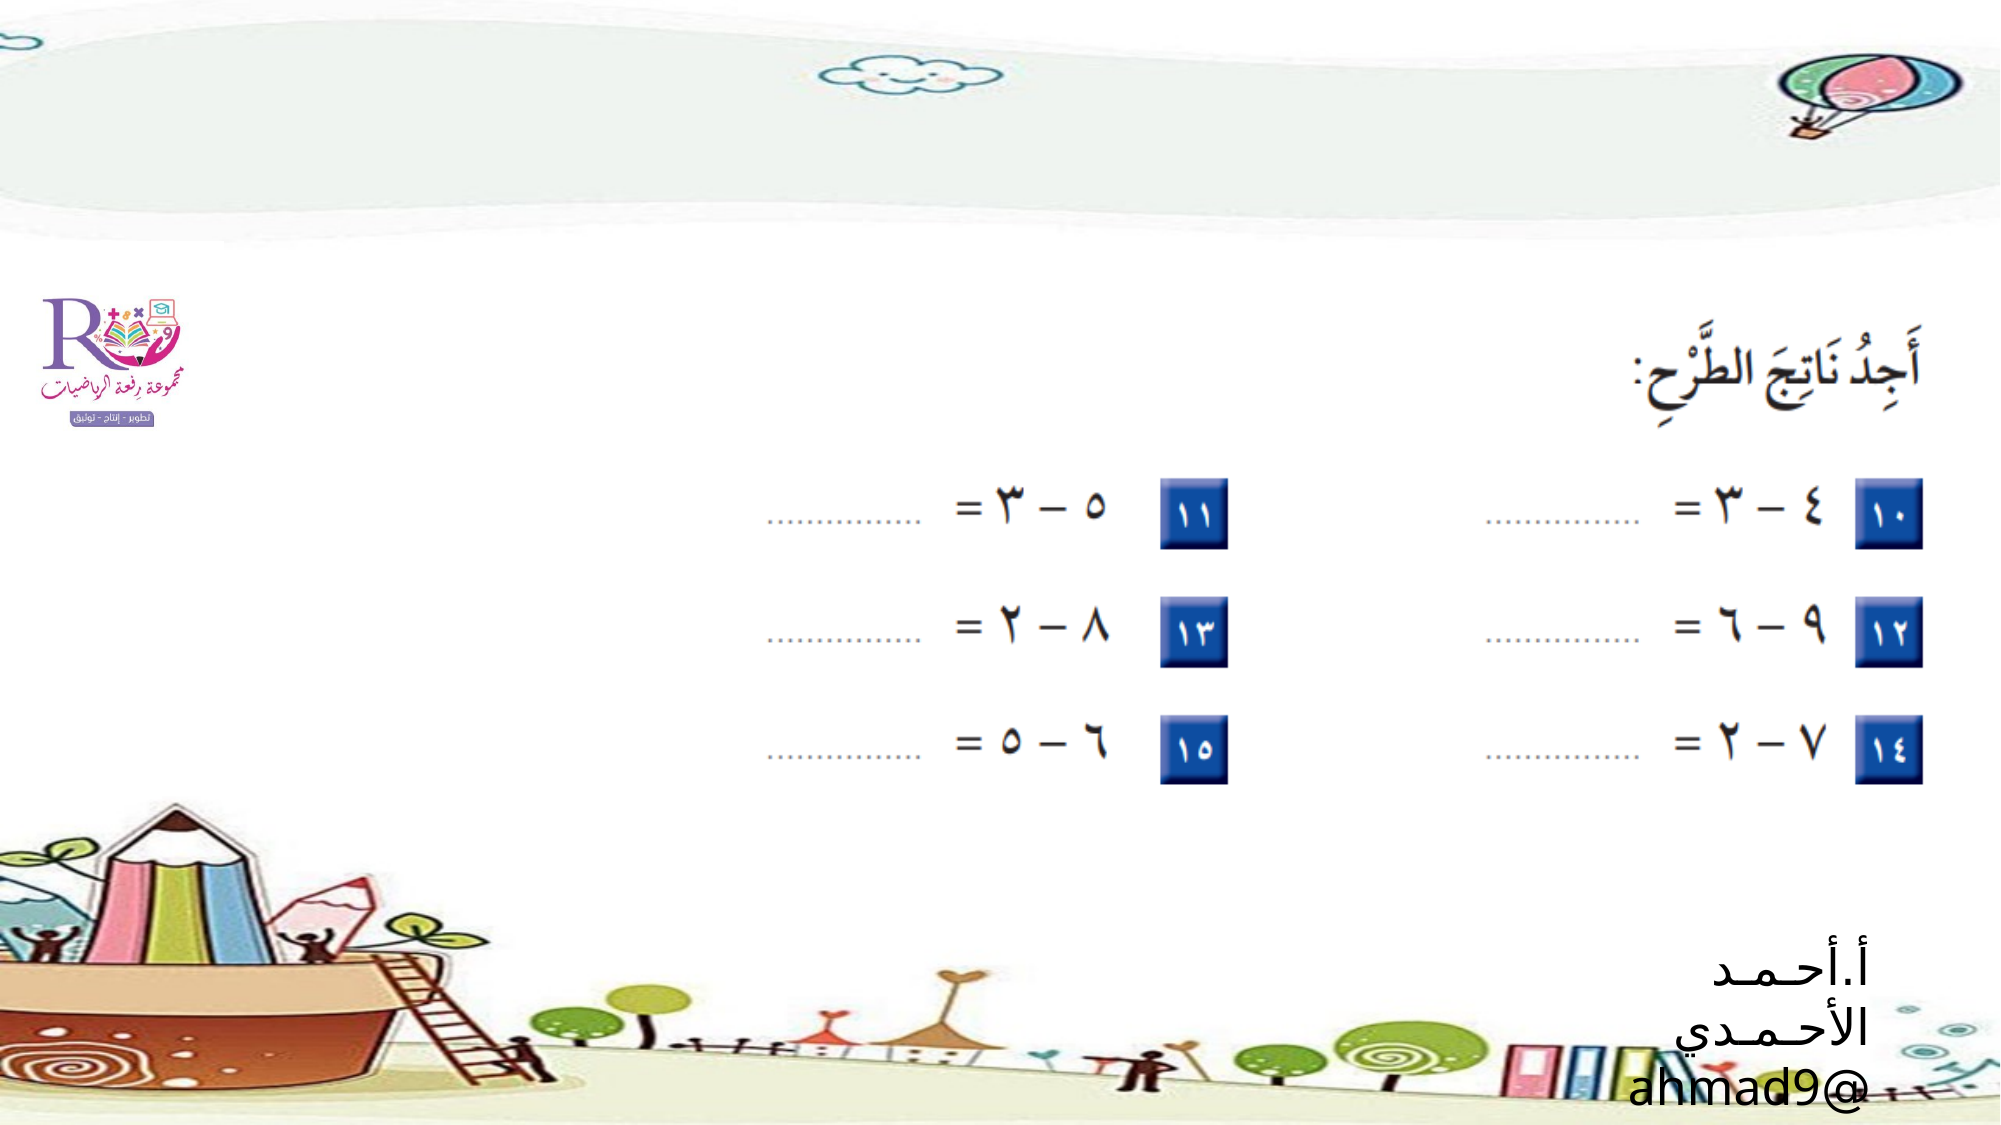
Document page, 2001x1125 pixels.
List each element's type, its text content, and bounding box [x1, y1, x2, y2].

text_box أ.أحـمـد الأحـمـدي @ahmad9963 [1600, 927, 1886, 1125]
picture [0, 0, 2001, 1125]
